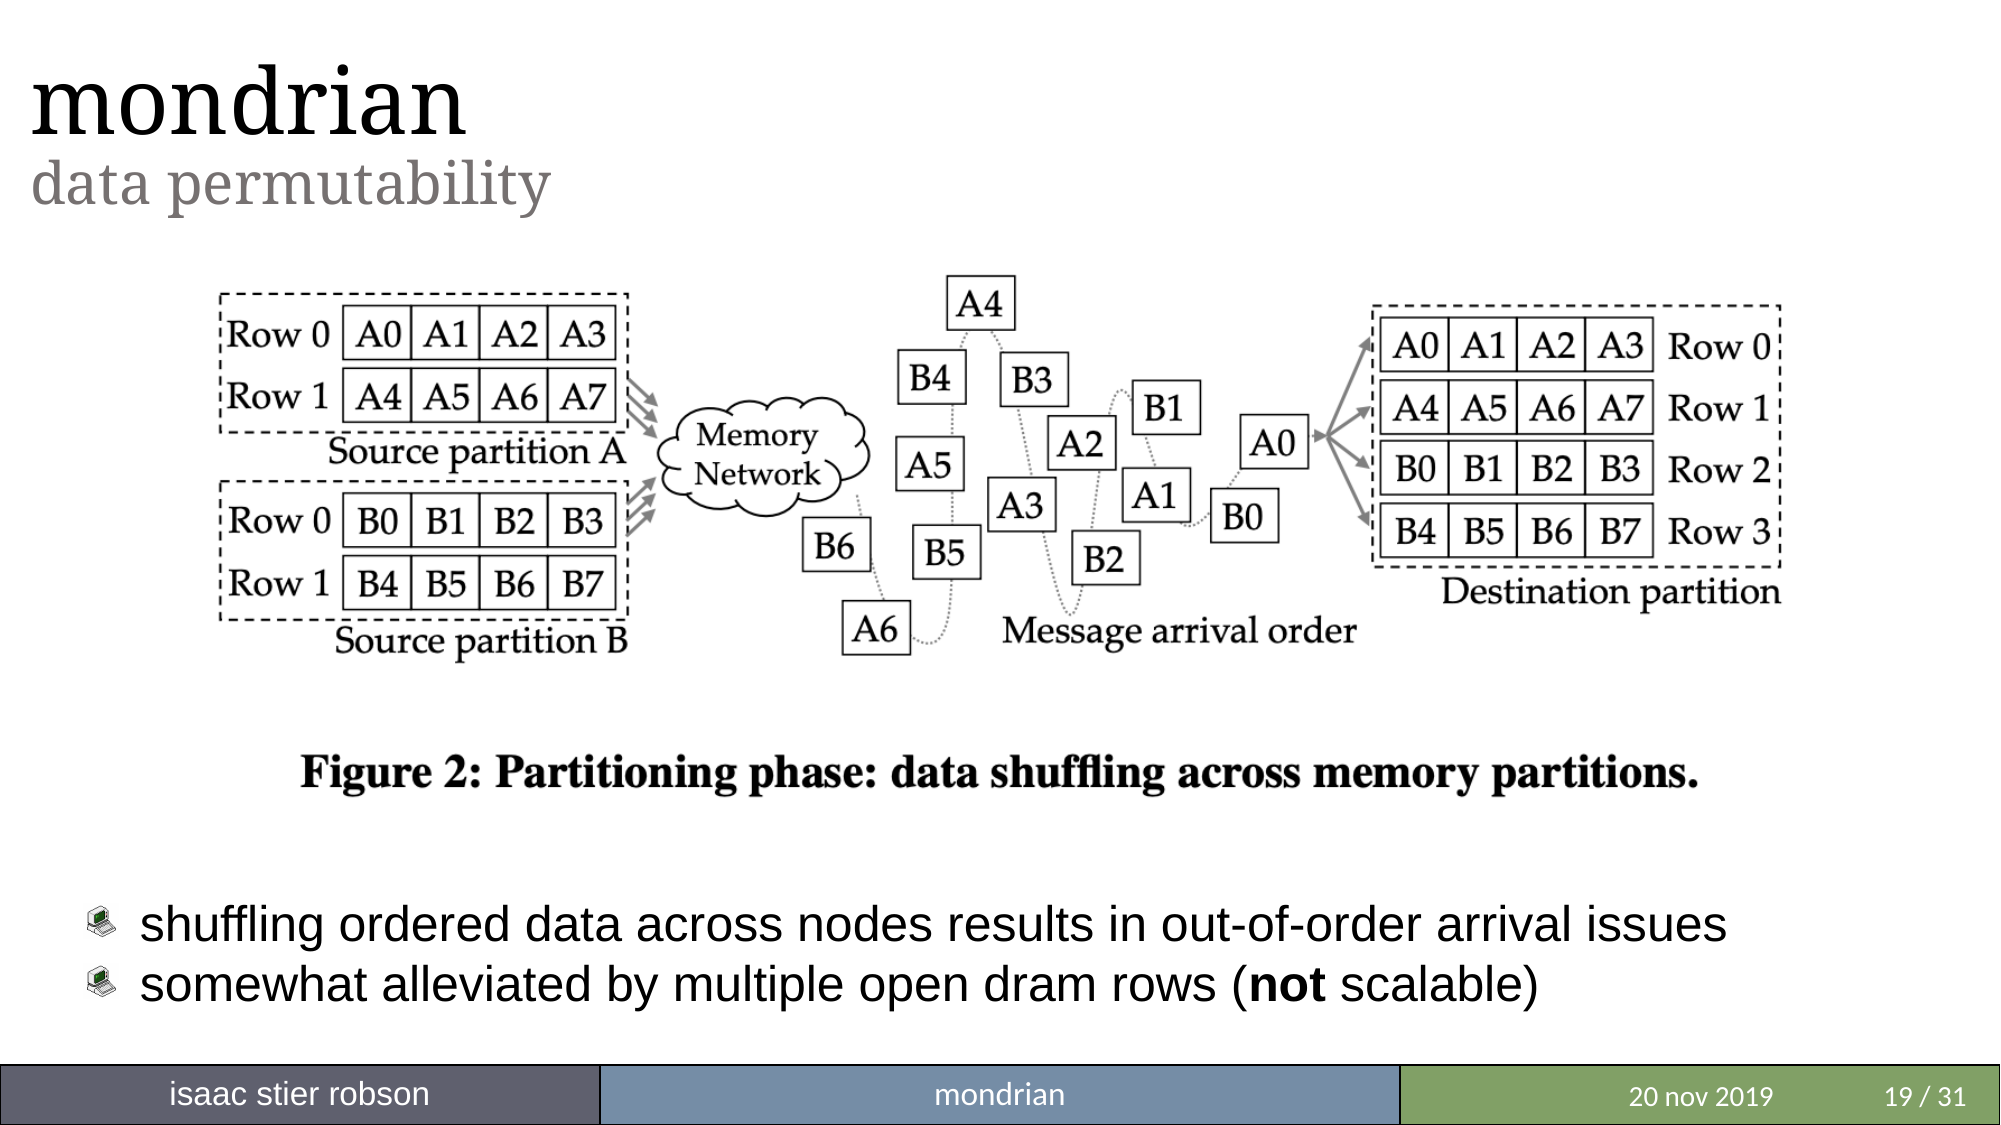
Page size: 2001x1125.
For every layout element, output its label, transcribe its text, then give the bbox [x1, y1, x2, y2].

title mondrian data permutability [15, 47, 1878, 265]
text_box 20 nov 2019 19 / 31 [1401, 1064, 2000, 1125]
text_box isaac stier robson [0, 1064, 599, 1125]
picture [83, 963, 119, 999]
text_box mondrian [599, 1064, 1401, 1125]
picture [83, 903, 119, 939]
text_box shuffling ordered data across nodes results in out-of-order arrival issues somewhat alleviated by multiple open dram rows (not scalable) [68, 883, 1932, 1064]
picture [174, 229, 1826, 823]
